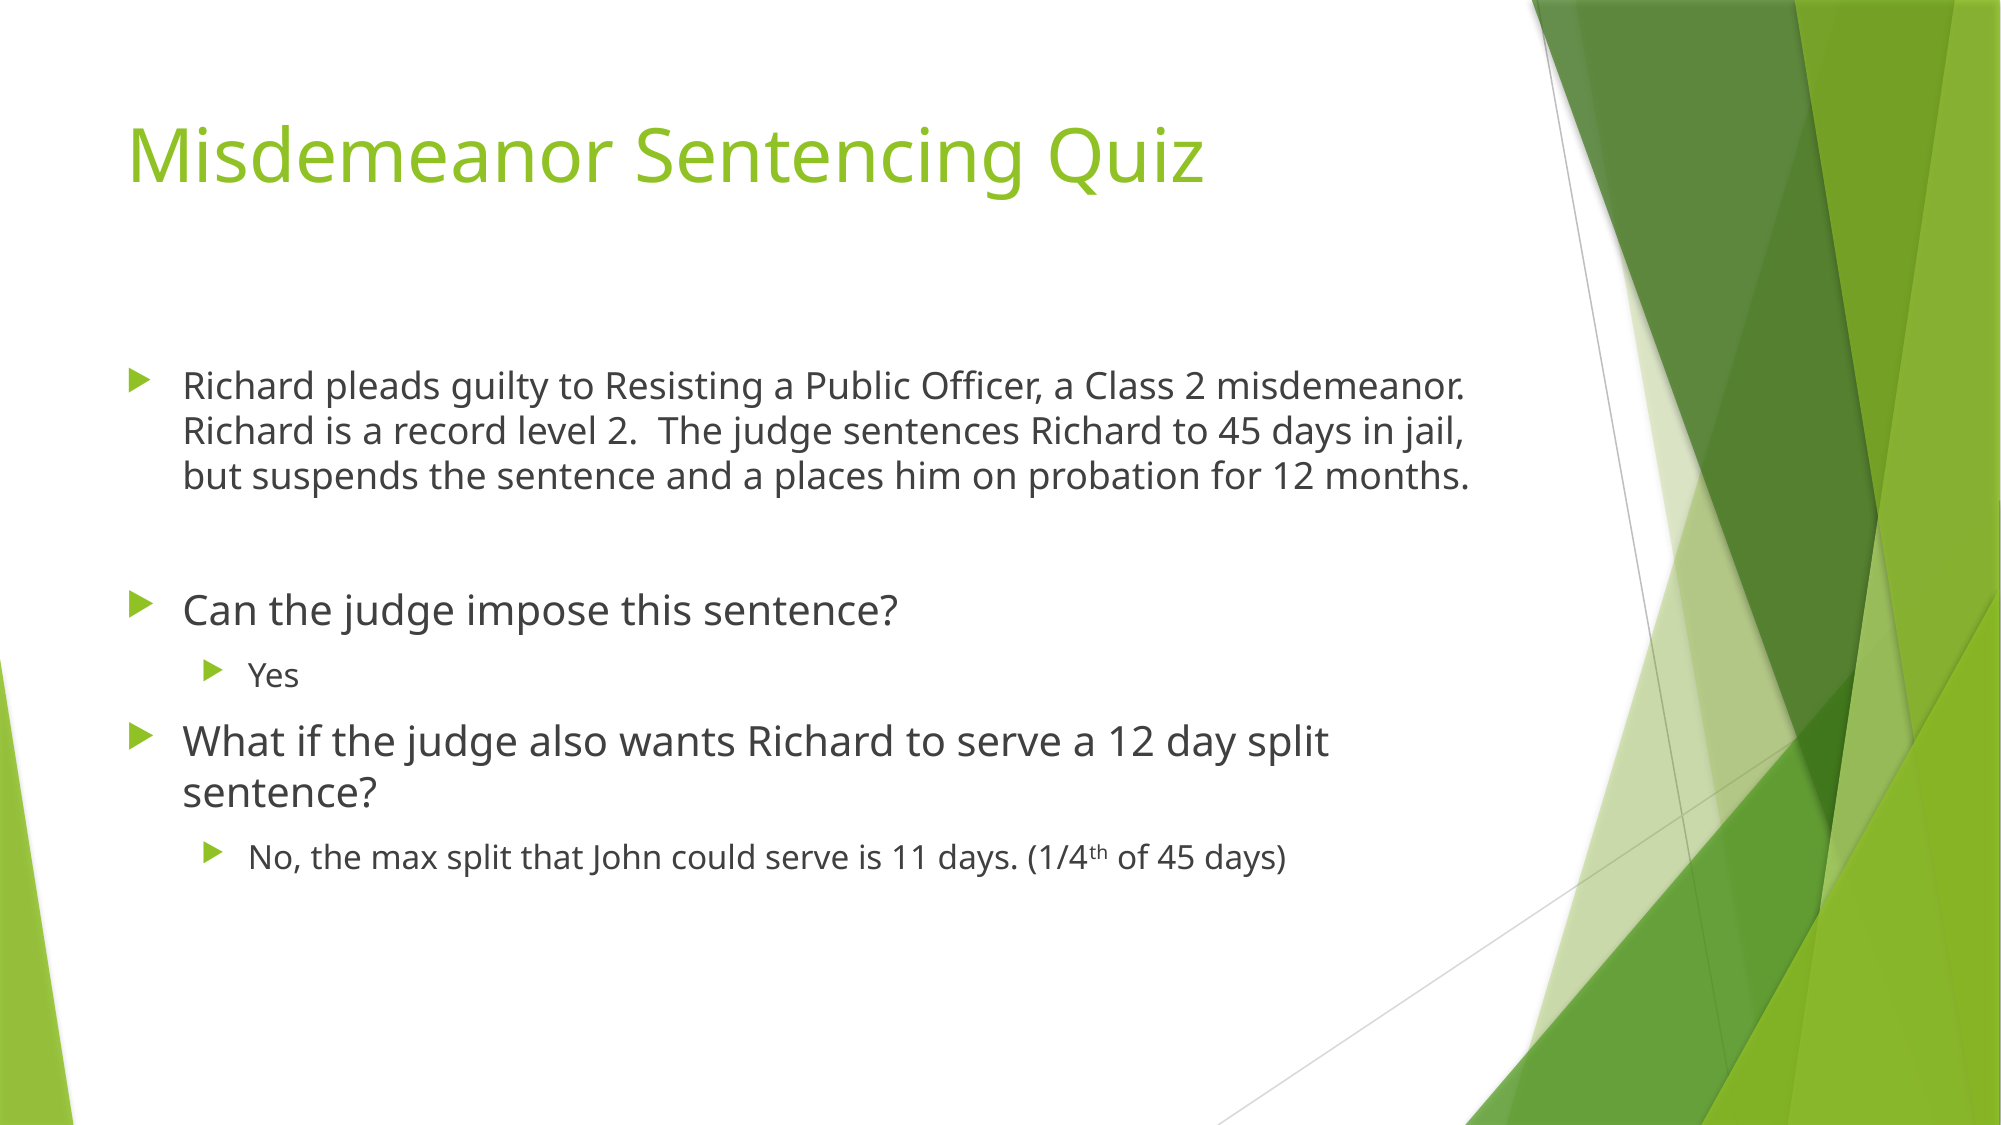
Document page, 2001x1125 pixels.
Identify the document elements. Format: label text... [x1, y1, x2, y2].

list Richard pleads guilty to Resisting a Public Officer, a Class 2 misdemeanor. Richard is a record level 2. The judge sentences Richard to 45 days in jail, but suspends the sentence and a places him on probation for 12 months. Can the judge impose this sentence? Yes What if the judge also wants Richard to serve a 12 day split sentence? No, the max split that John could serve is 11 days. (1/4th of 45 days) [111, 354, 1522, 992]
title Misdemeanor Sentencing Quiz [111, 99, 1522, 317]
